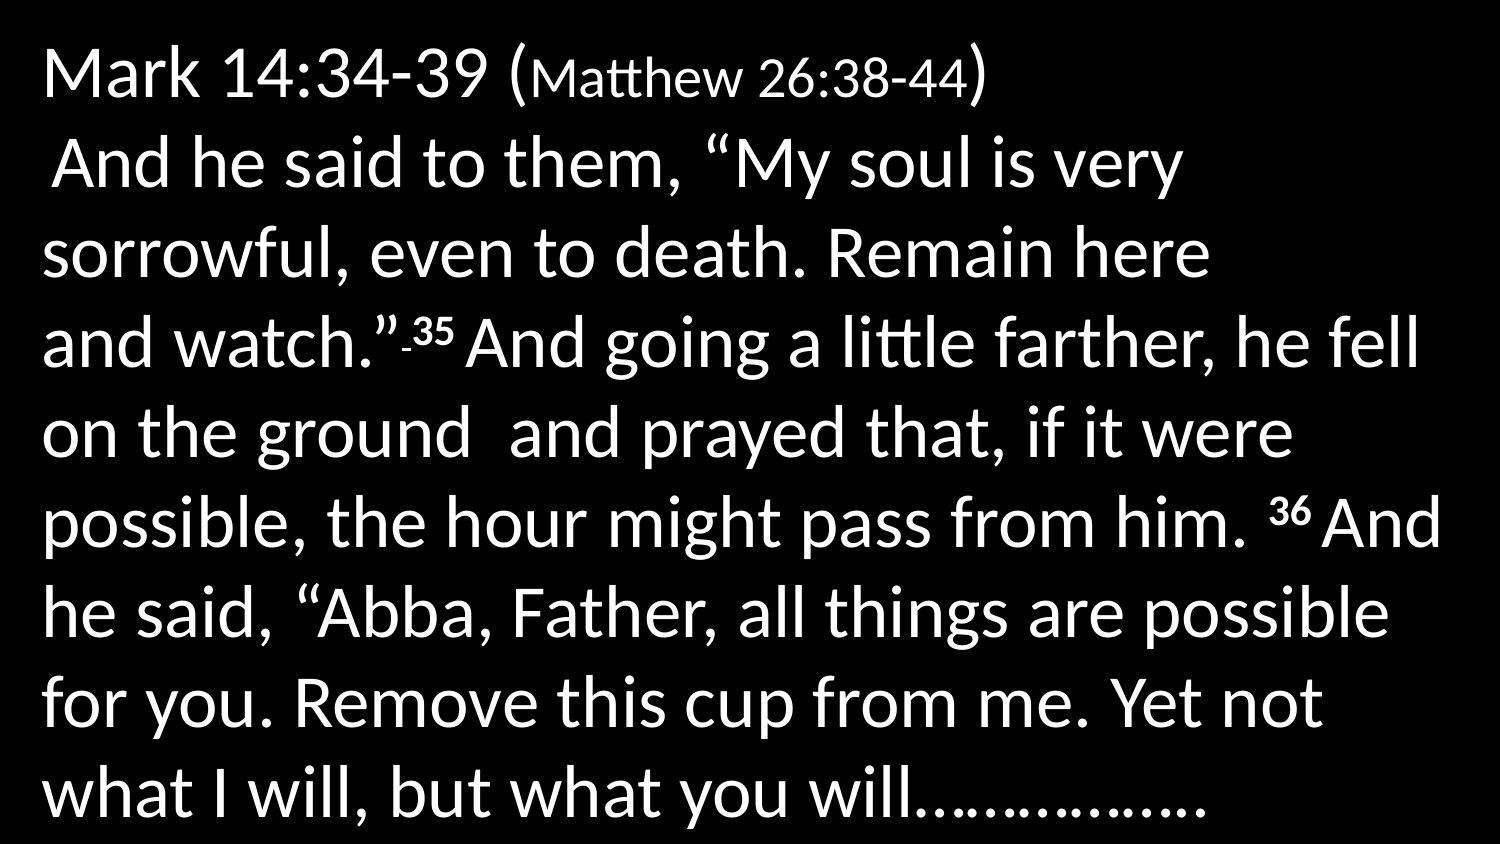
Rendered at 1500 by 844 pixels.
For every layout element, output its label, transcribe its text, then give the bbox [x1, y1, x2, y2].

text_box Mark 14:34-39 (Matthew 26:38-44) And he said to them, “My soul is very sorrowful, even to death. Remain here and watch.” 35 And going a little farther, he fell on the ground and prayed that, if it were possible, the hour might pass from him. 36 And he said, “Abba, Father, all things are possible for you. Remove this cup from me. Yet not what I will, but what you will…………….. [26, 15, 1482, 841]
